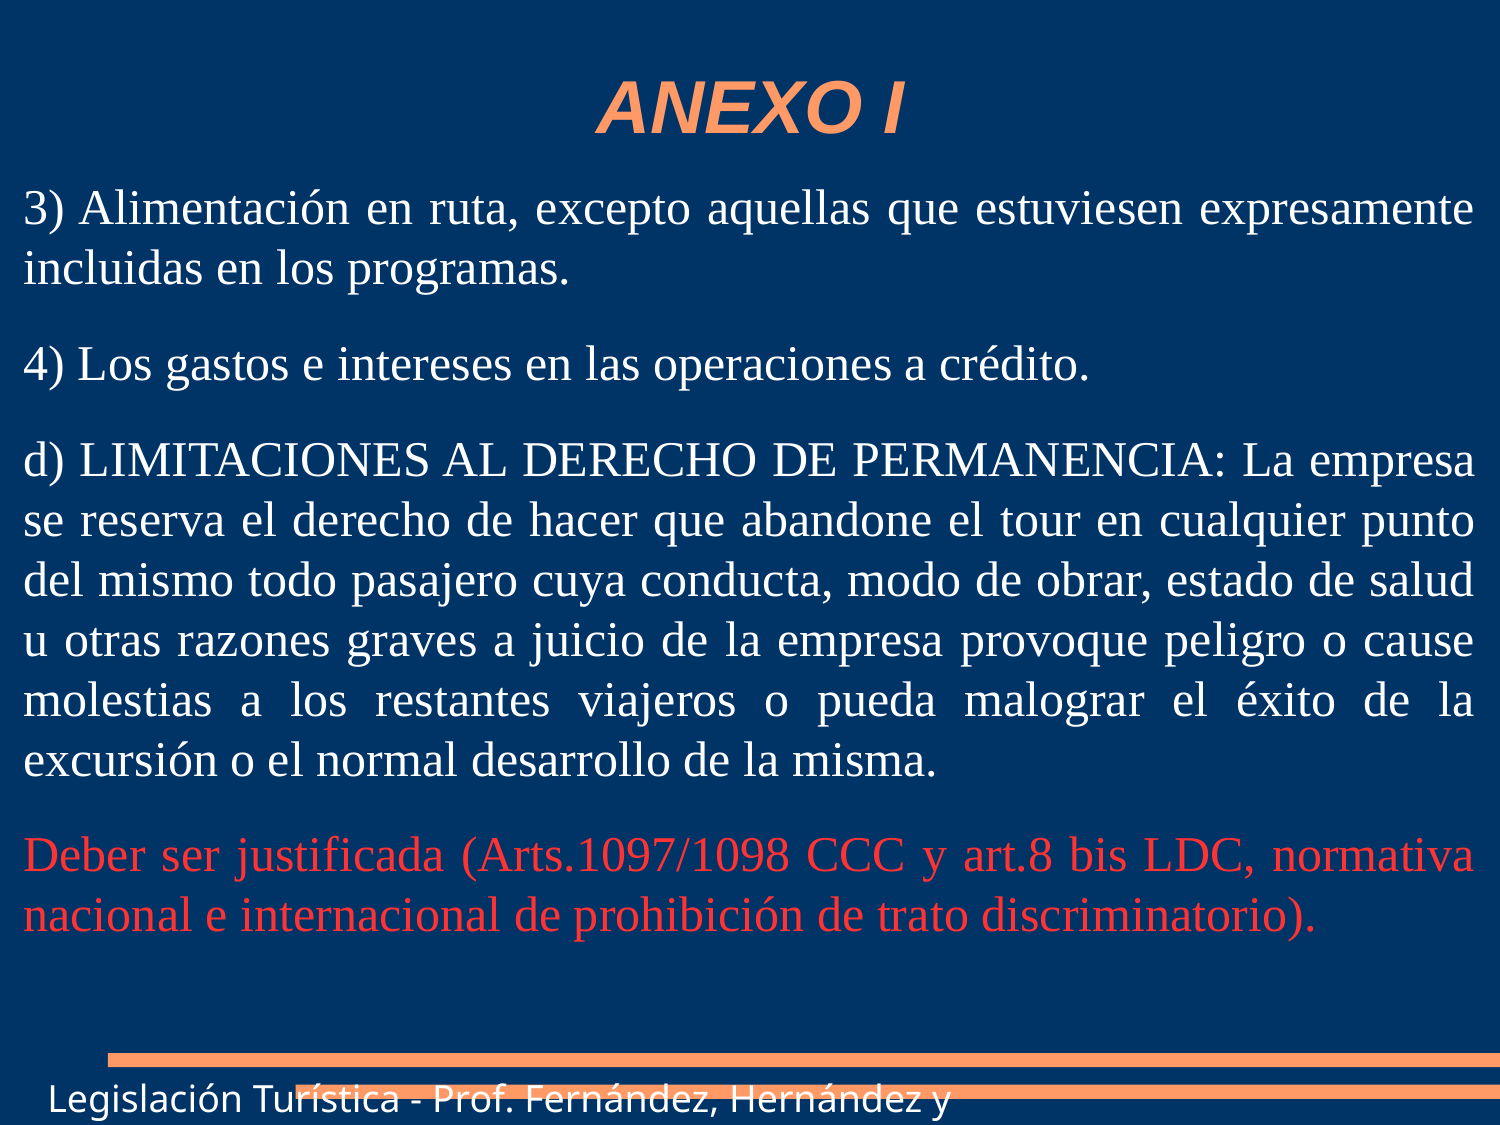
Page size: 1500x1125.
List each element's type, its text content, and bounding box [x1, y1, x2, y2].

text_box 3) Alimentación en ruta, excepto aquellas que estuviesen expresamente incluidas en los programas. 4) Los gastos e intereses en las operaciones a crédito. d) LIMITACIONES AL DERECHO DE PERMANENCIA: La empresa se reserva el derecho de hacer que abandone el tour en cualquier punto del mismo todo pasajero cuya conducta, modo de obrar, estado de salud u otras razones graves a juicio de la empresa provoque peligro o cause molestias a los restantes viajeros o pueda malograr el éxito de la excursión o el normal desarrollo de la misma. Deber ser justificada (Arts.1097/1098 CCC y art.8 bis LDC, normativa nacional e internacional de prohibición de trato discriminatorio). [23, 129, 1477, 1125]
text_box ANEXO I [110, 41, 1391, 129]
text_box Legislación Turística - Prof. Fernández, Hernández y Molinari [47, 1074, 1099, 1125]
